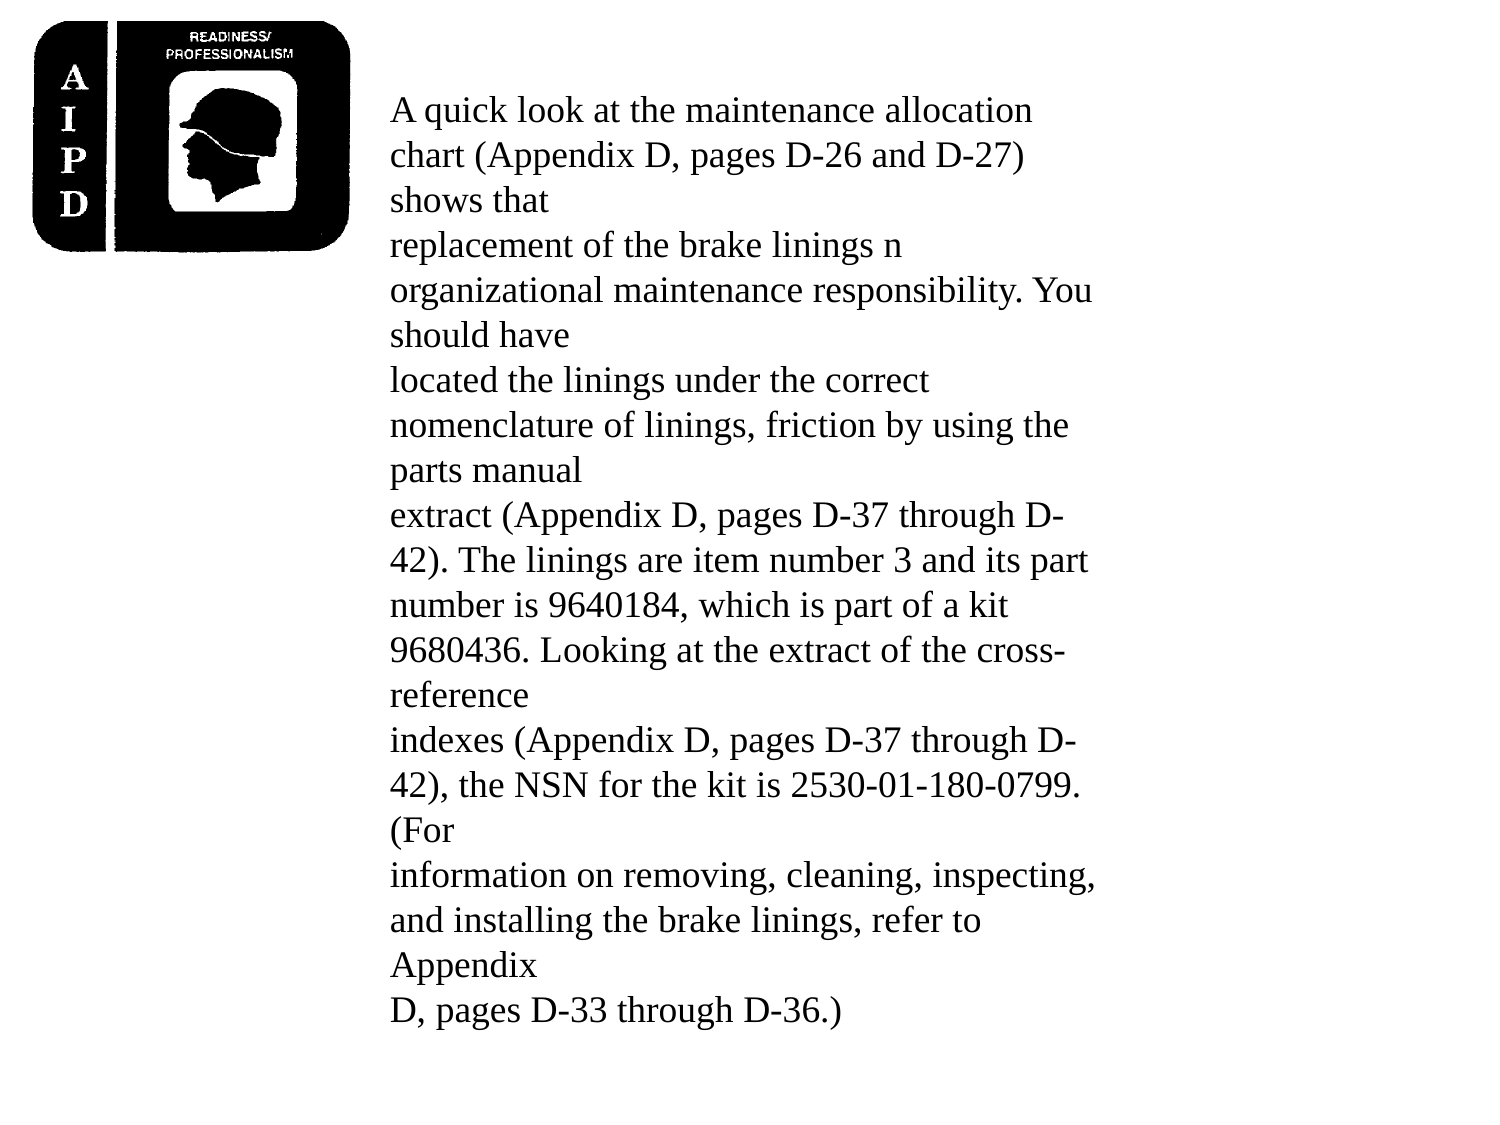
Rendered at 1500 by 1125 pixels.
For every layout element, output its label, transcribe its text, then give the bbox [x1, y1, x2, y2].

text_box A quick look at the maintenance allocation chart (Appendix D, pages D-26 and D-27) shows that replacement of the brake linings n organizational maintenance responsibility. You should have located the linings under the correct nomenclature of linings, friction by using the parts manual extract (Appendix D, pages D-37 through D-42). The linings are item number 3 and its part number is 9640184, which is part of a kit 9680436. Looking at the extract of the cross-reference indexes (Appendix D, pages D-37 through D-42), the NSN for the kit is 2530-01-180-0799. (For information on removing, cleaning, inspecting, and installing the brake linings, refer to Appendix D, pages D-33 through D-36.) [374, 77, 1125, 1038]
picture [24, 21, 369, 263]
